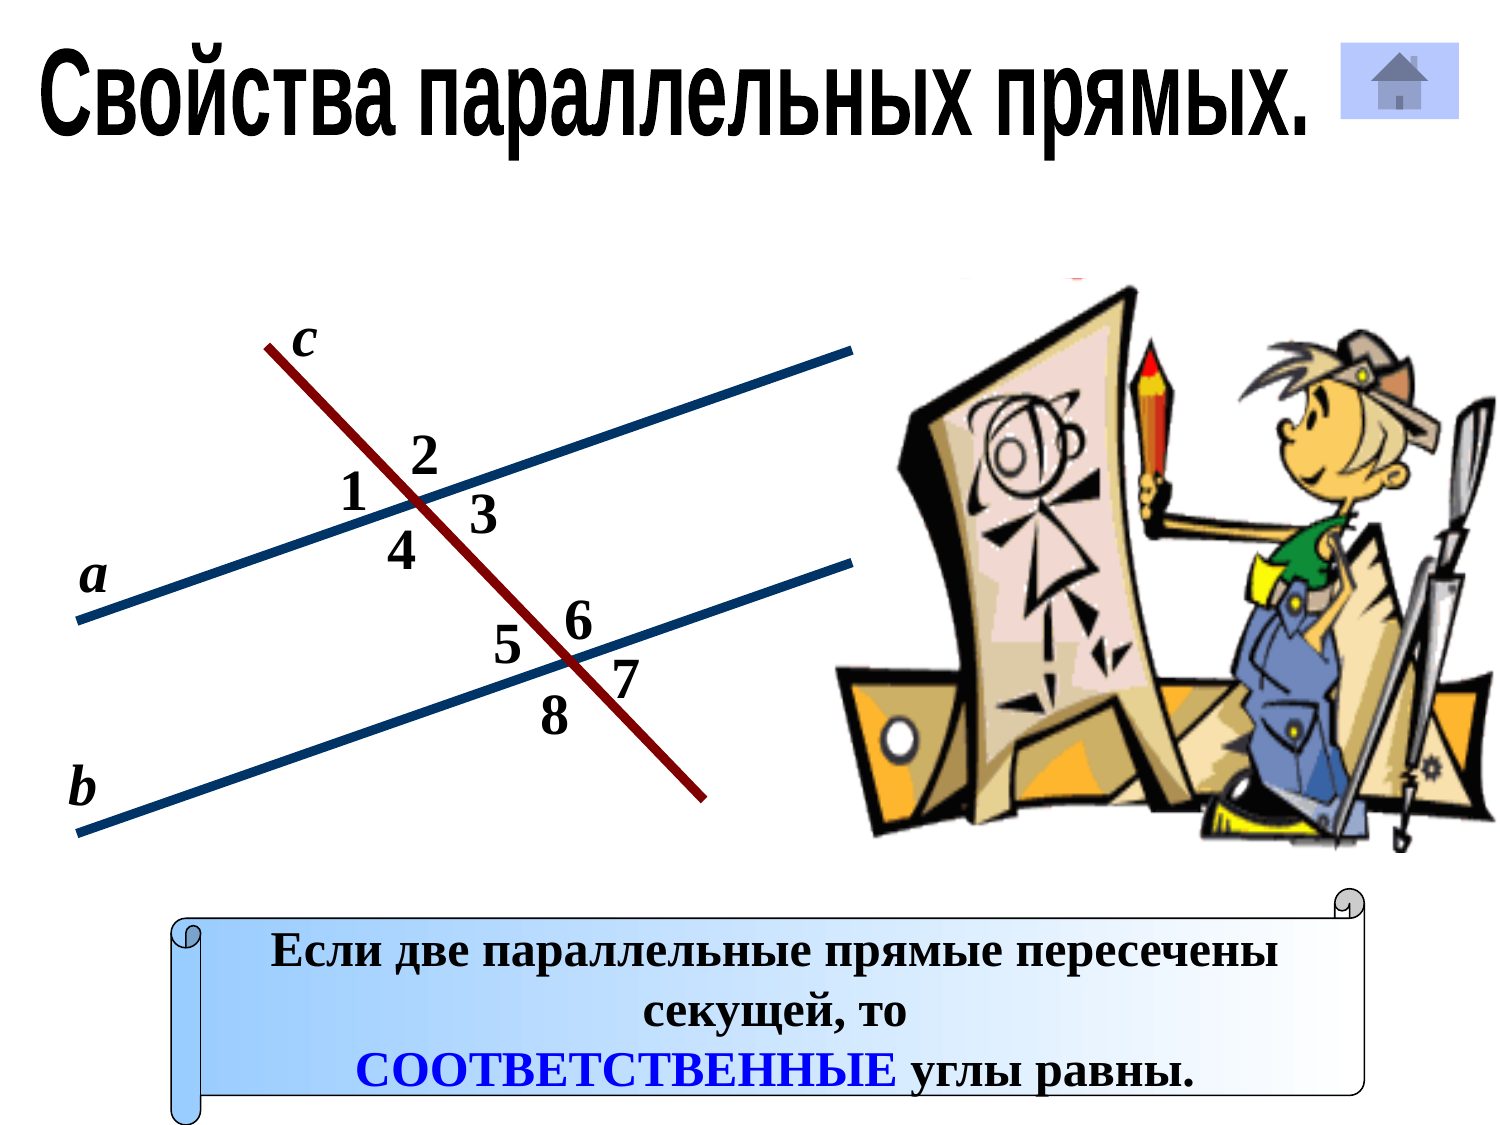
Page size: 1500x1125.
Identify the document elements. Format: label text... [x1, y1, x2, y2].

text_box b [53, 739, 113, 825]
text_box 1 [324, 444, 384, 529]
text_box 7 [596, 633, 656, 718]
picture [832, 278, 1500, 854]
text_box 8 [525, 668, 585, 754]
text_box 3 [454, 467, 514, 488]
text_box Если две параллельные прямые пересечены секущей, то СООТВЕТСТВЕННЫЕ углы равны. [171, 888, 1365, 1125]
text_box 6 [549, 574, 609, 659]
text_box 2 [395, 408, 455, 494]
text_box 4 [372, 503, 432, 589]
text_box с [277, 290, 334, 376]
text_box 3 [454, 469, 514, 553]
text_box а [65, 527, 124, 612]
text_box 5 [478, 597, 538, 683]
text_box [1340, 42, 1459, 120]
